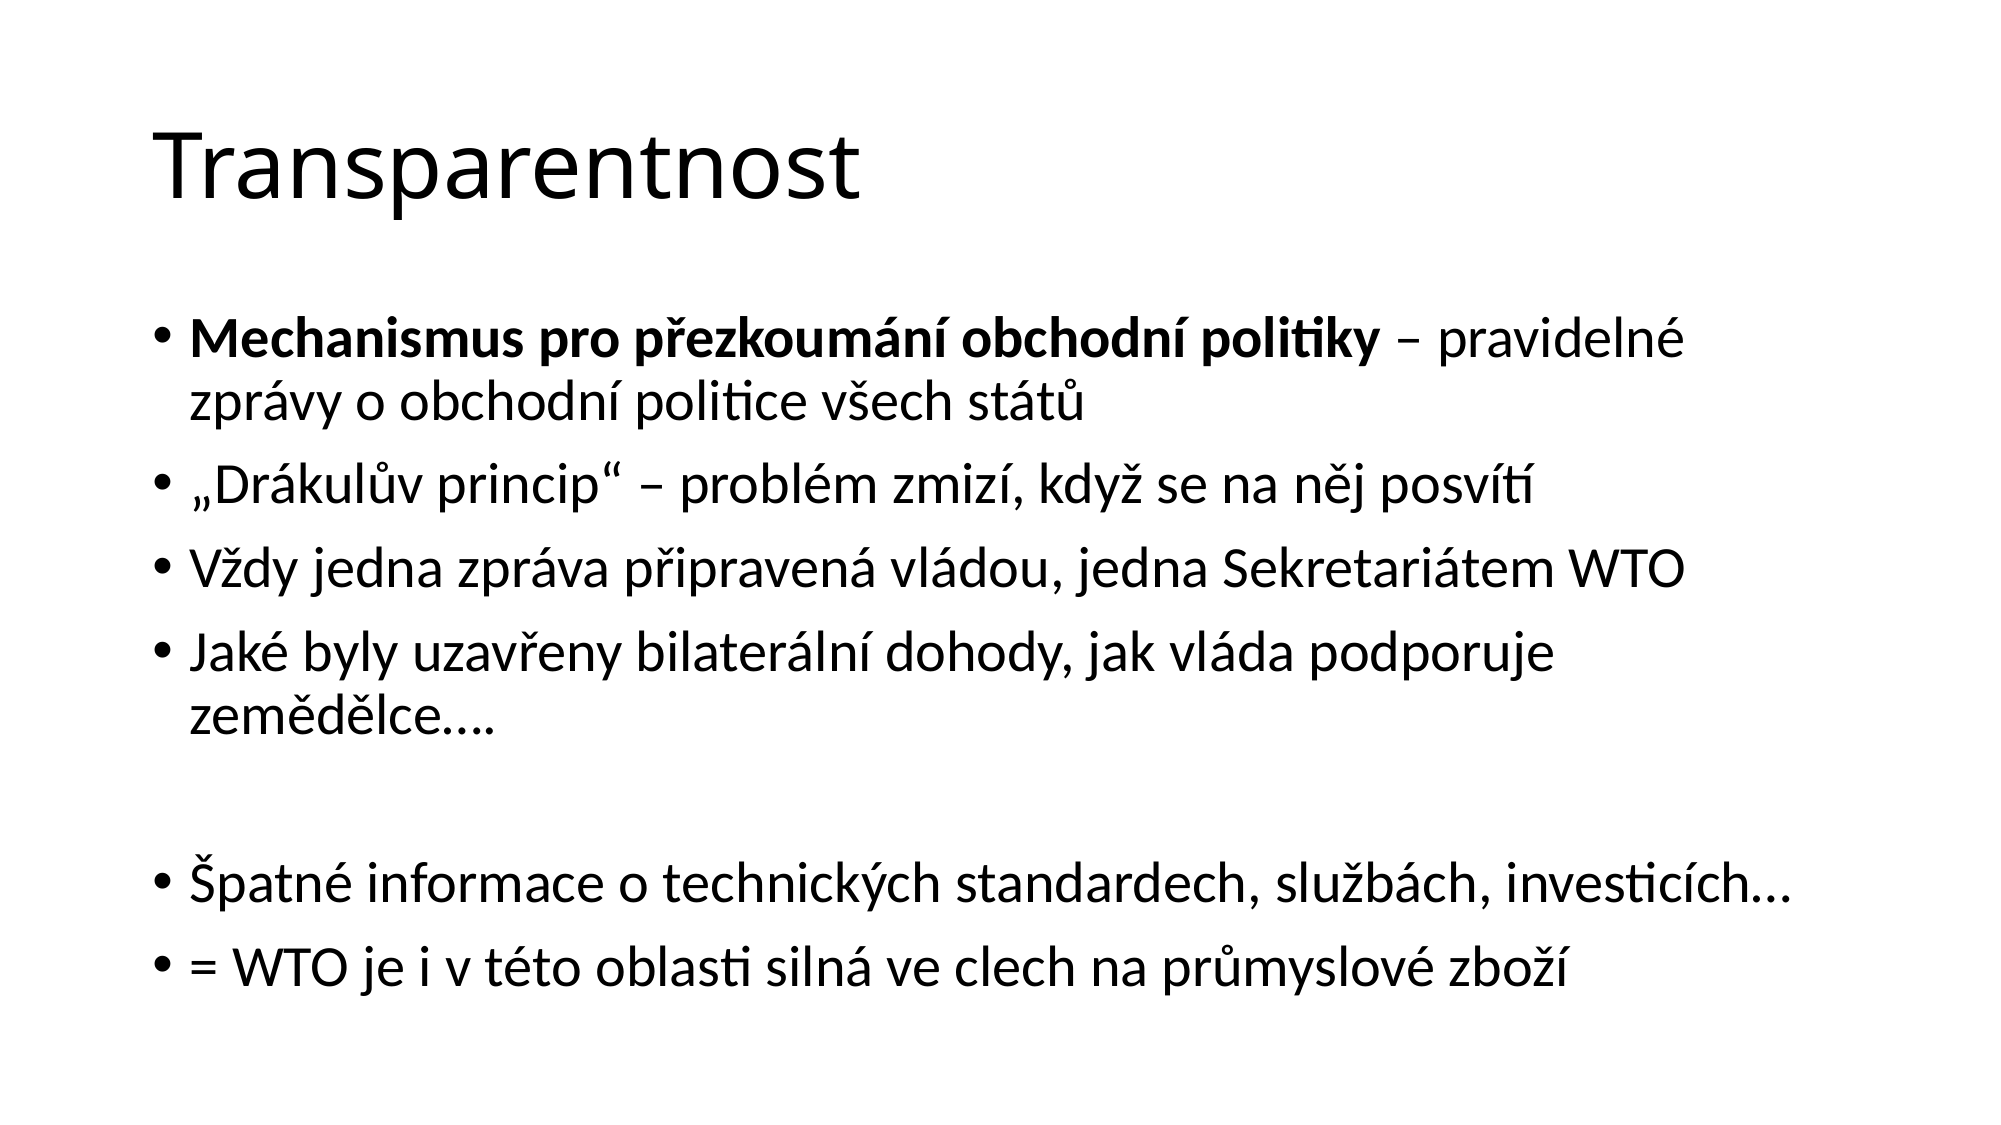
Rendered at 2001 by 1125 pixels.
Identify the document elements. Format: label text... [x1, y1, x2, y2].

list Mechanismus pro přezkoumání obchodní politiky – pravidelné zprávy o obchodní politice všech států „Drákulův princip“ – problém zmizí, když se na něj posvítí Vždy jedna zpráva připravená vládou, jedna Sekretariátem WTO Jaké byly uzavřeny bilaterální dohody, jak vláda podporuje zemědělce…. Špatné informace o technických standardech, službách, investicích… = WTO je i v této oblasti silná ve clech na průmyslové zboží [137, 299, 1863, 1014]
title Transparentnost [137, 59, 1863, 278]
